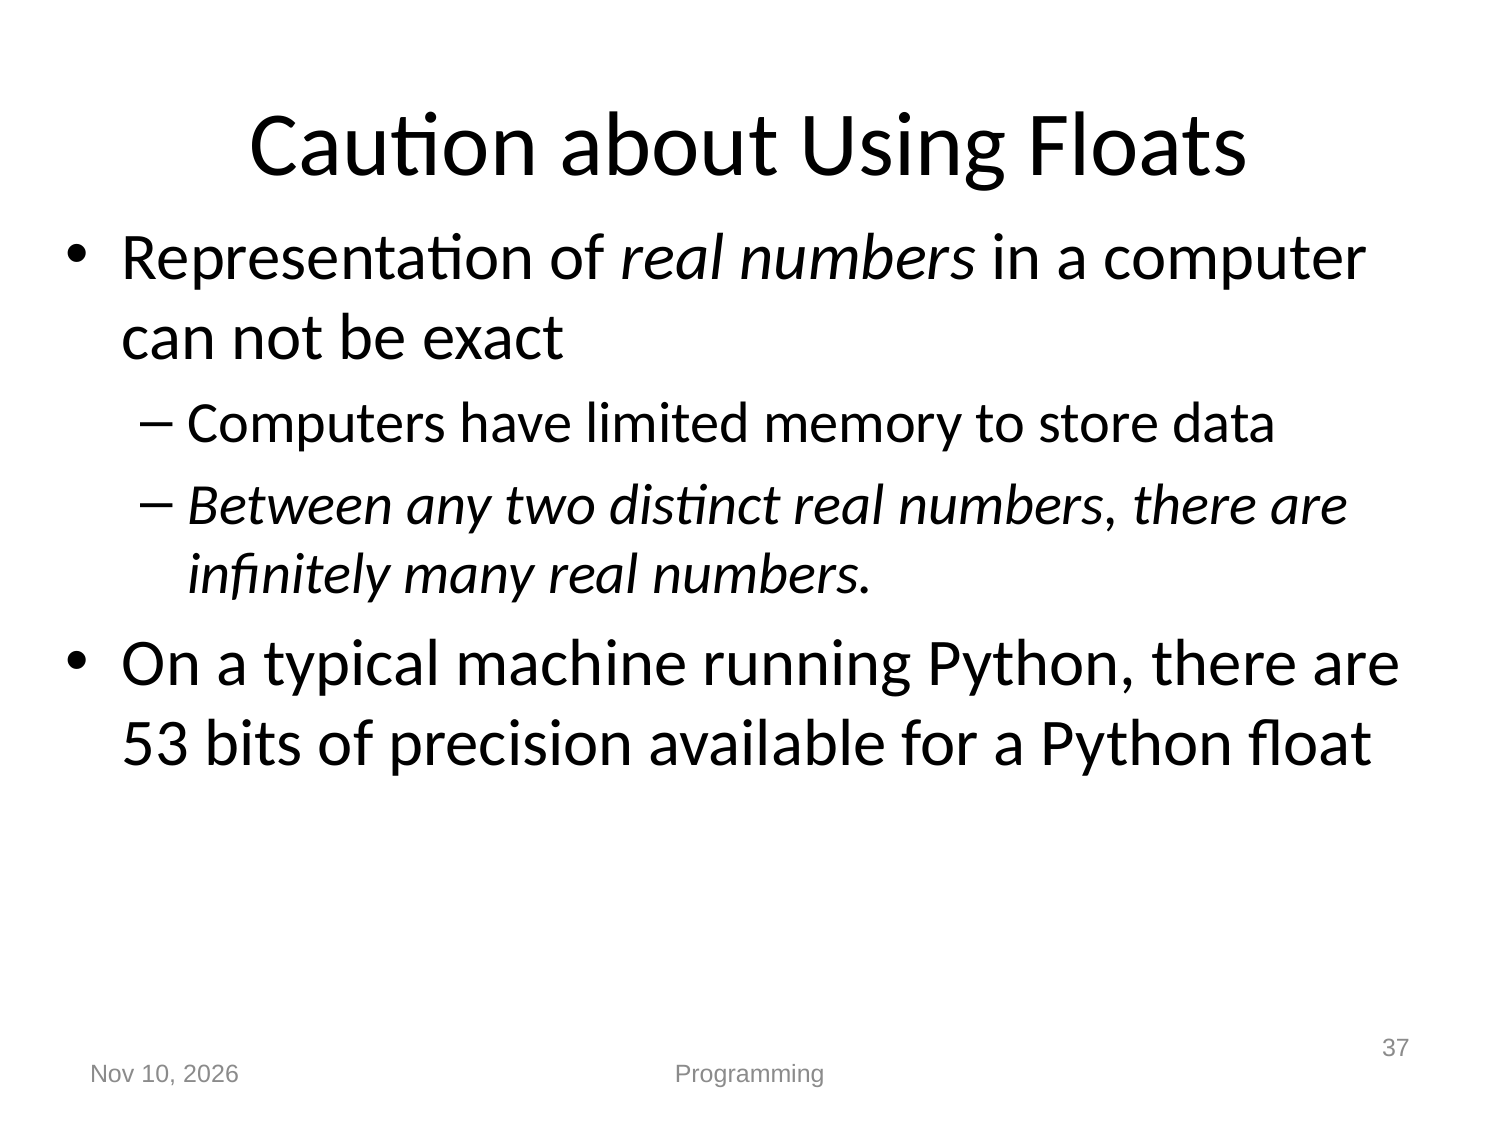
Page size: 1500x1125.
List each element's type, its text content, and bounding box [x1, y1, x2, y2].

list Representation of real numbers in a computer can not be exact Computers have limited memory to store data Between any two distinct real numbers, there are infinitely many real numbers. On a typical machine running Python, there are 53 bits of precision available for a Python float [50, 204, 1425, 1005]
footer Programming [512, 1042, 988, 1103]
title Caution about Using Floats [75, 45, 1425, 233]
slide_number Sep-19 [75, 1042, 425, 1103]
slide_number 37 [1074, 1016, 1425, 1077]
